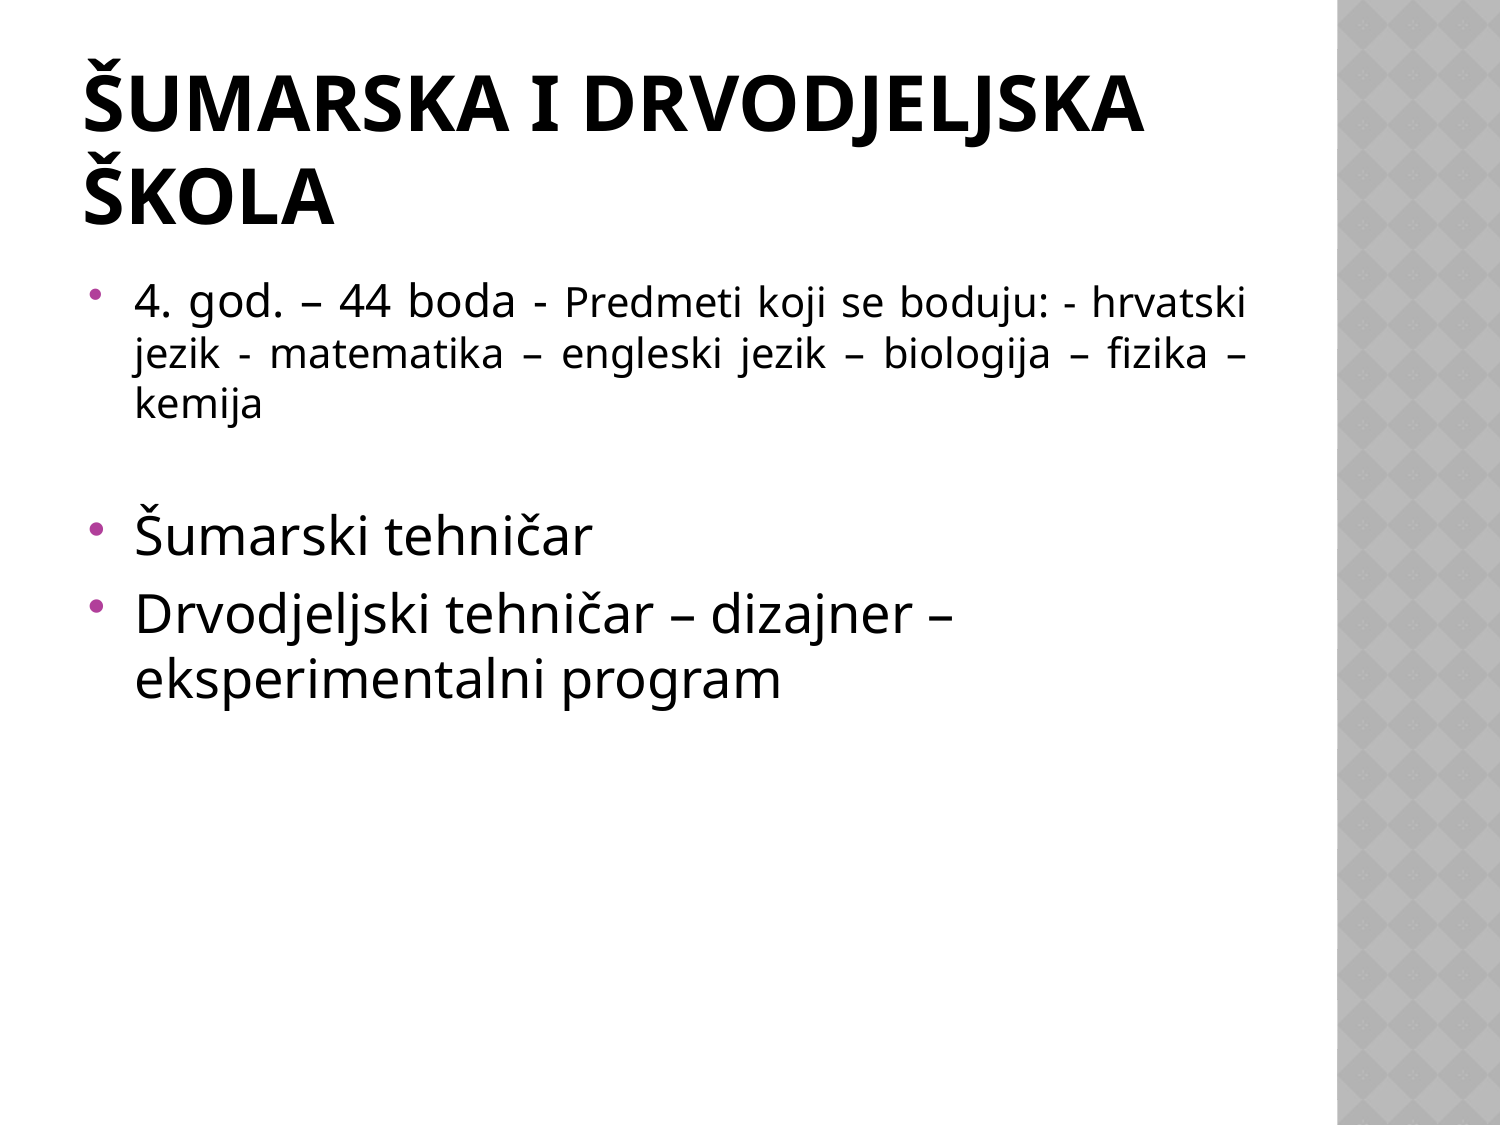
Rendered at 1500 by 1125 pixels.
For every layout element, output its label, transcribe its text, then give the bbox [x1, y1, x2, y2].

list 4. god. – 44 boda - Predmeti koji se boduju: - hrvatski jezik - matematika – engleski jezik – biologija – fizika – kemija Šumarski tehničar Drvodjeljski tehničar – dizajner – eksperimentalni program [75, 264, 1263, 1059]
title Šumarska i drvodjeljska škola [75, 52, 1263, 240]
